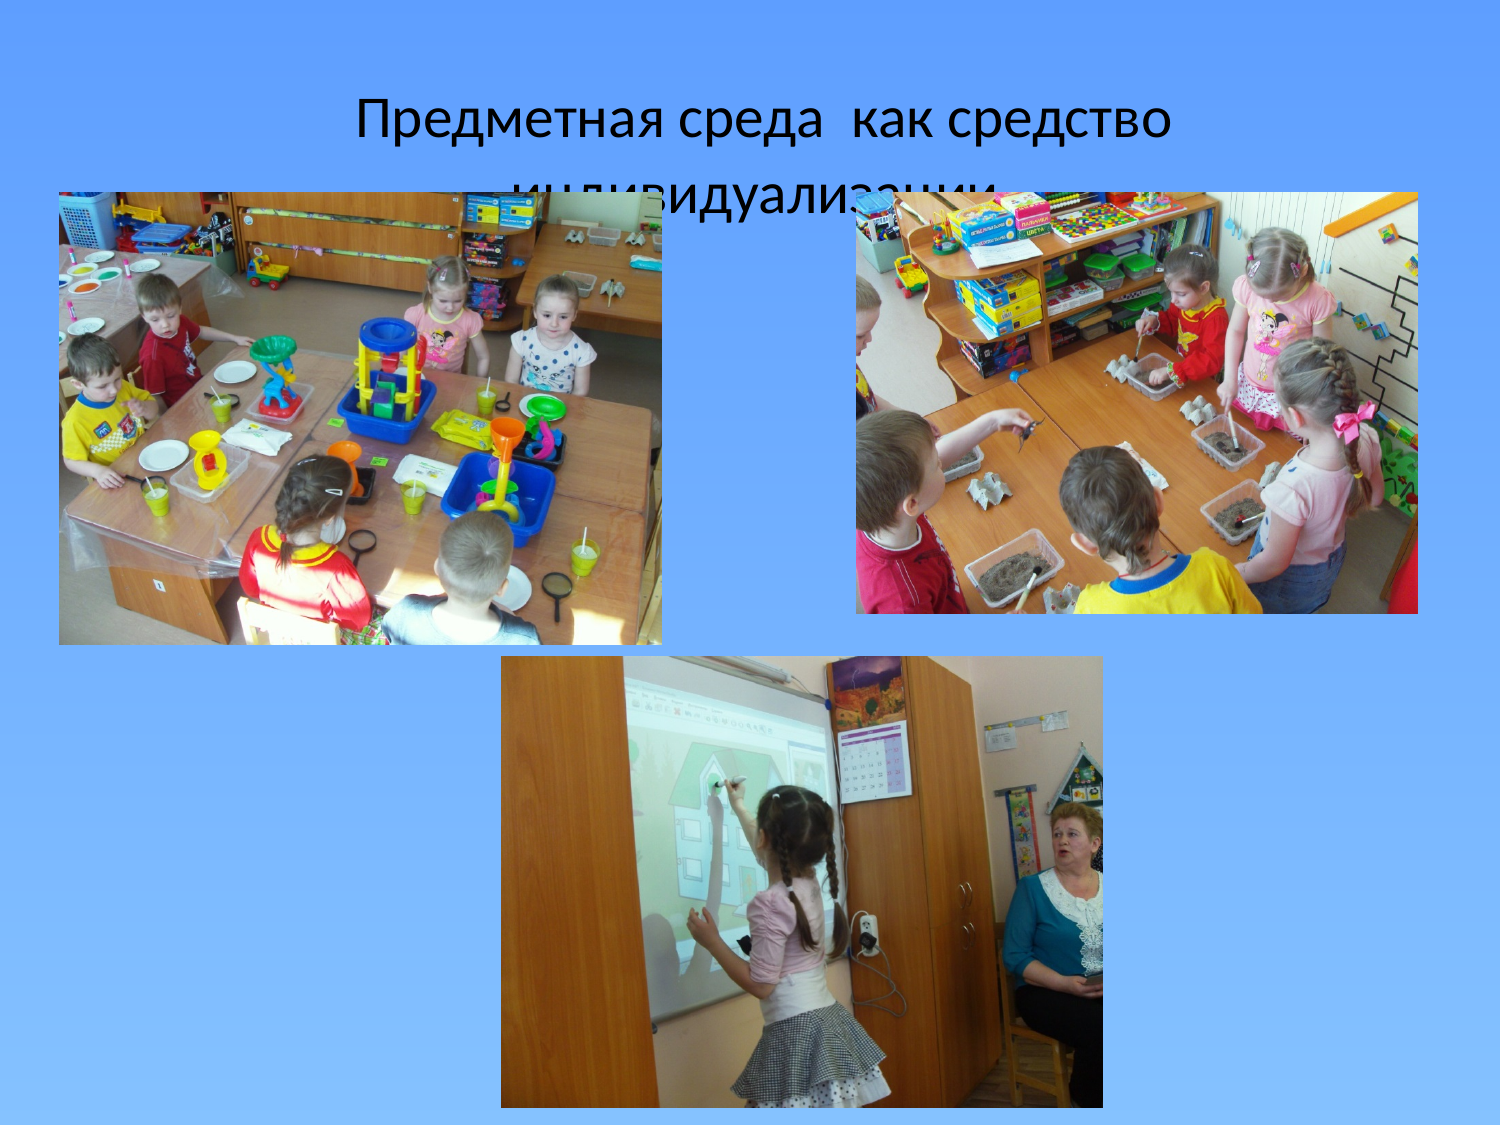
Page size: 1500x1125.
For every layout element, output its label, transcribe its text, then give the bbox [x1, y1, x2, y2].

picture [855, 192, 1418, 614]
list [501, 656, 1104, 1108]
picture [58, 192, 662, 645]
title Предметная среда как средство индивидуализации [75, 45, 1436, 233]
